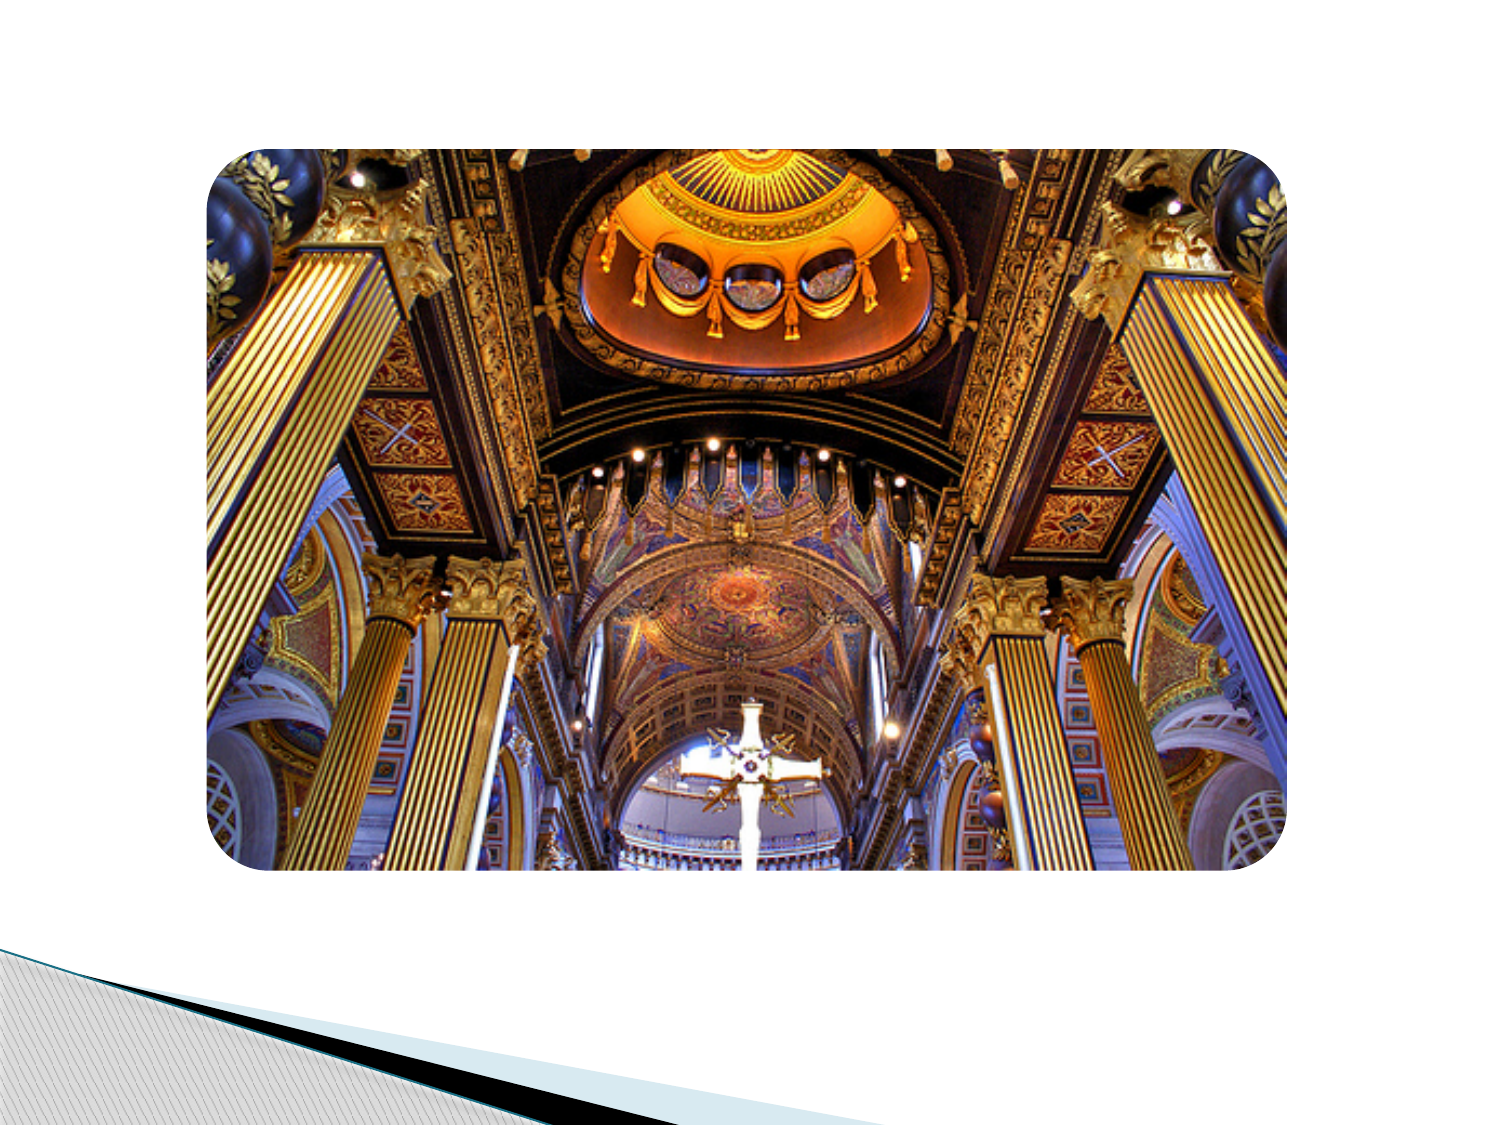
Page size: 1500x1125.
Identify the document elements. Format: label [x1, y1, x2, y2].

picture [206, 148, 1288, 871]
